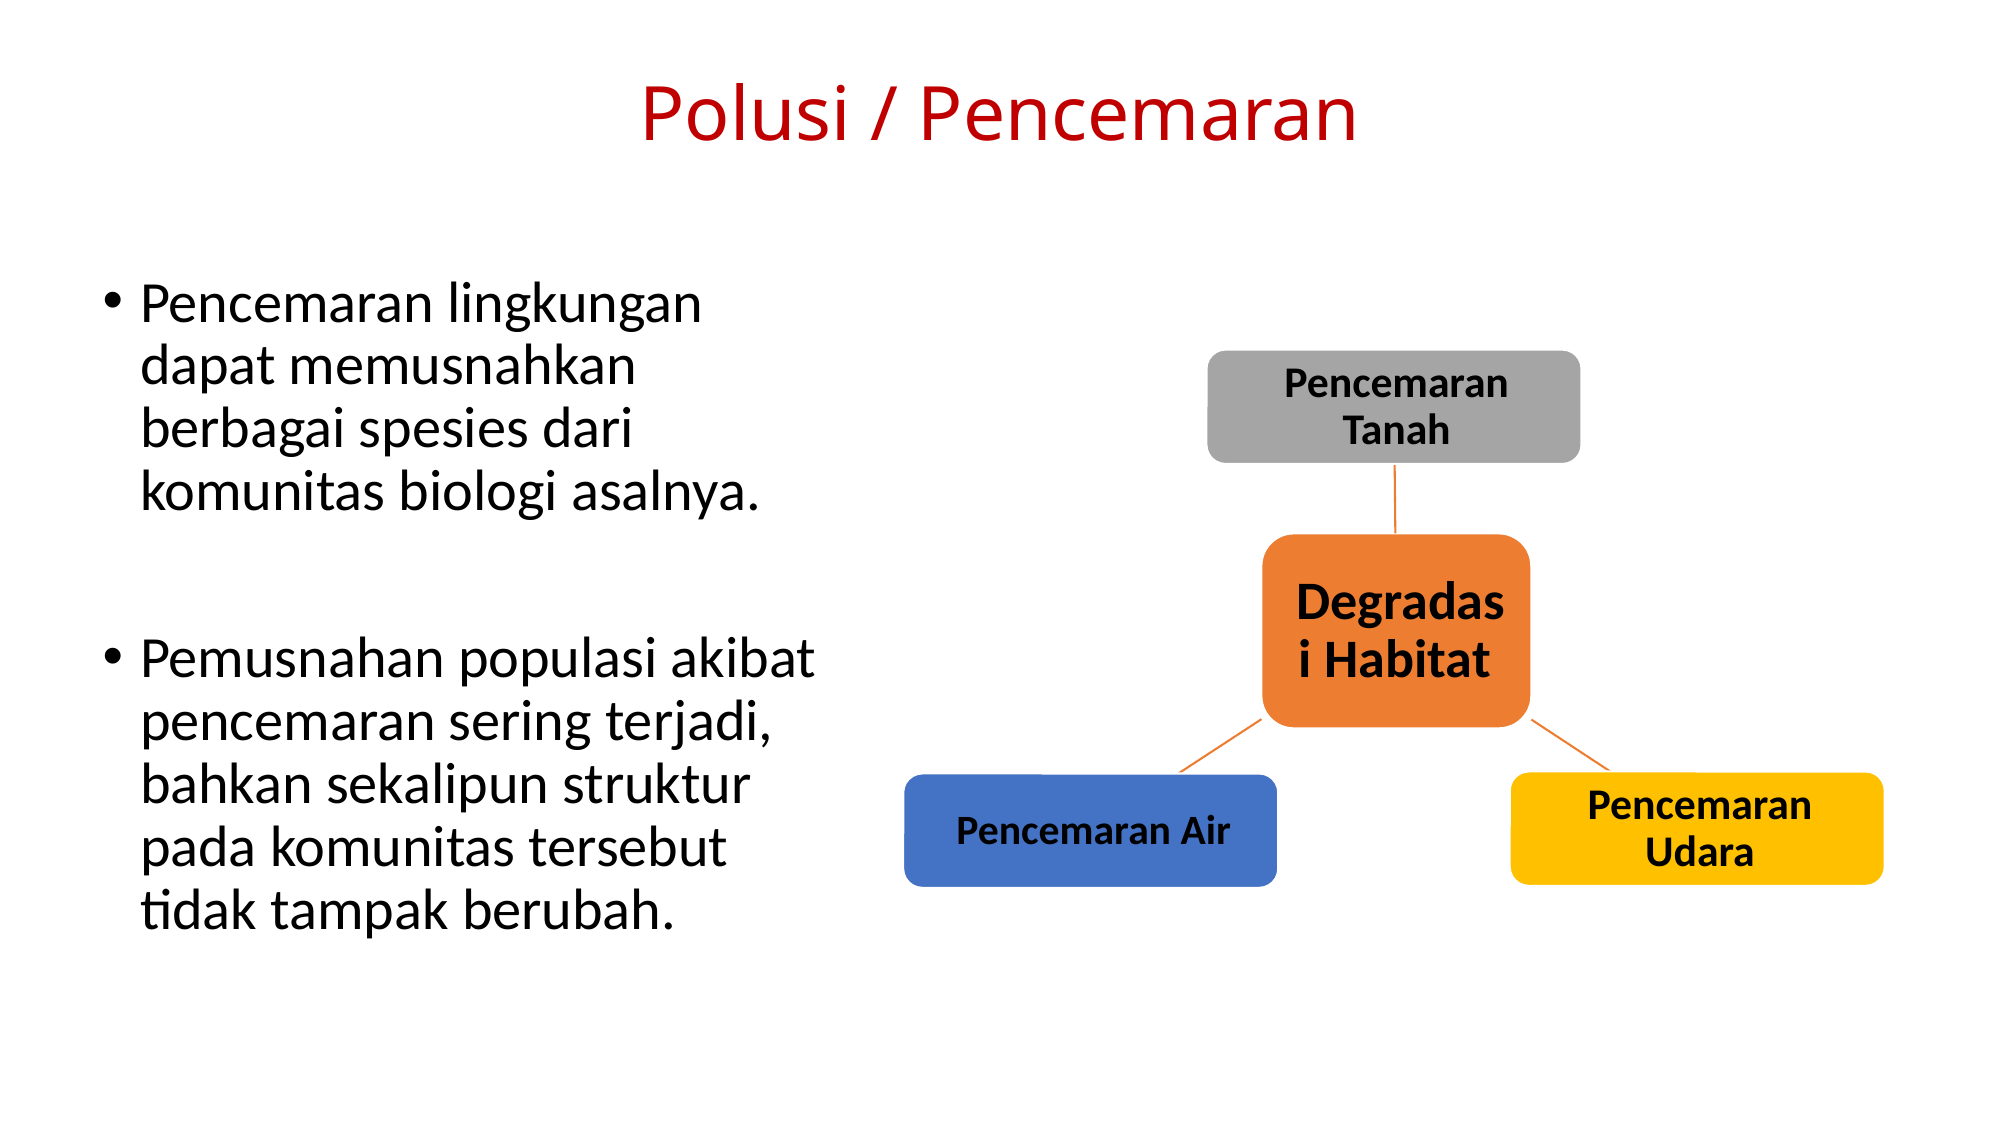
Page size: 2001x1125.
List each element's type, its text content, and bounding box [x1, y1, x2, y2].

title Polusi / Pencemaran [137, 59, 1863, 172]
list Pencemaran lingkungan dapat memusnahkan berbagai spesies dari komunitas biologi asalnya. Pemusnahan populasi akibat pencemaran sering terjadi, bahkan sekalipun struktur pada komunitas tersebut tidak tampak berubah. [87, 264, 860, 1031]
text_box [838, 319, 1950, 888]
